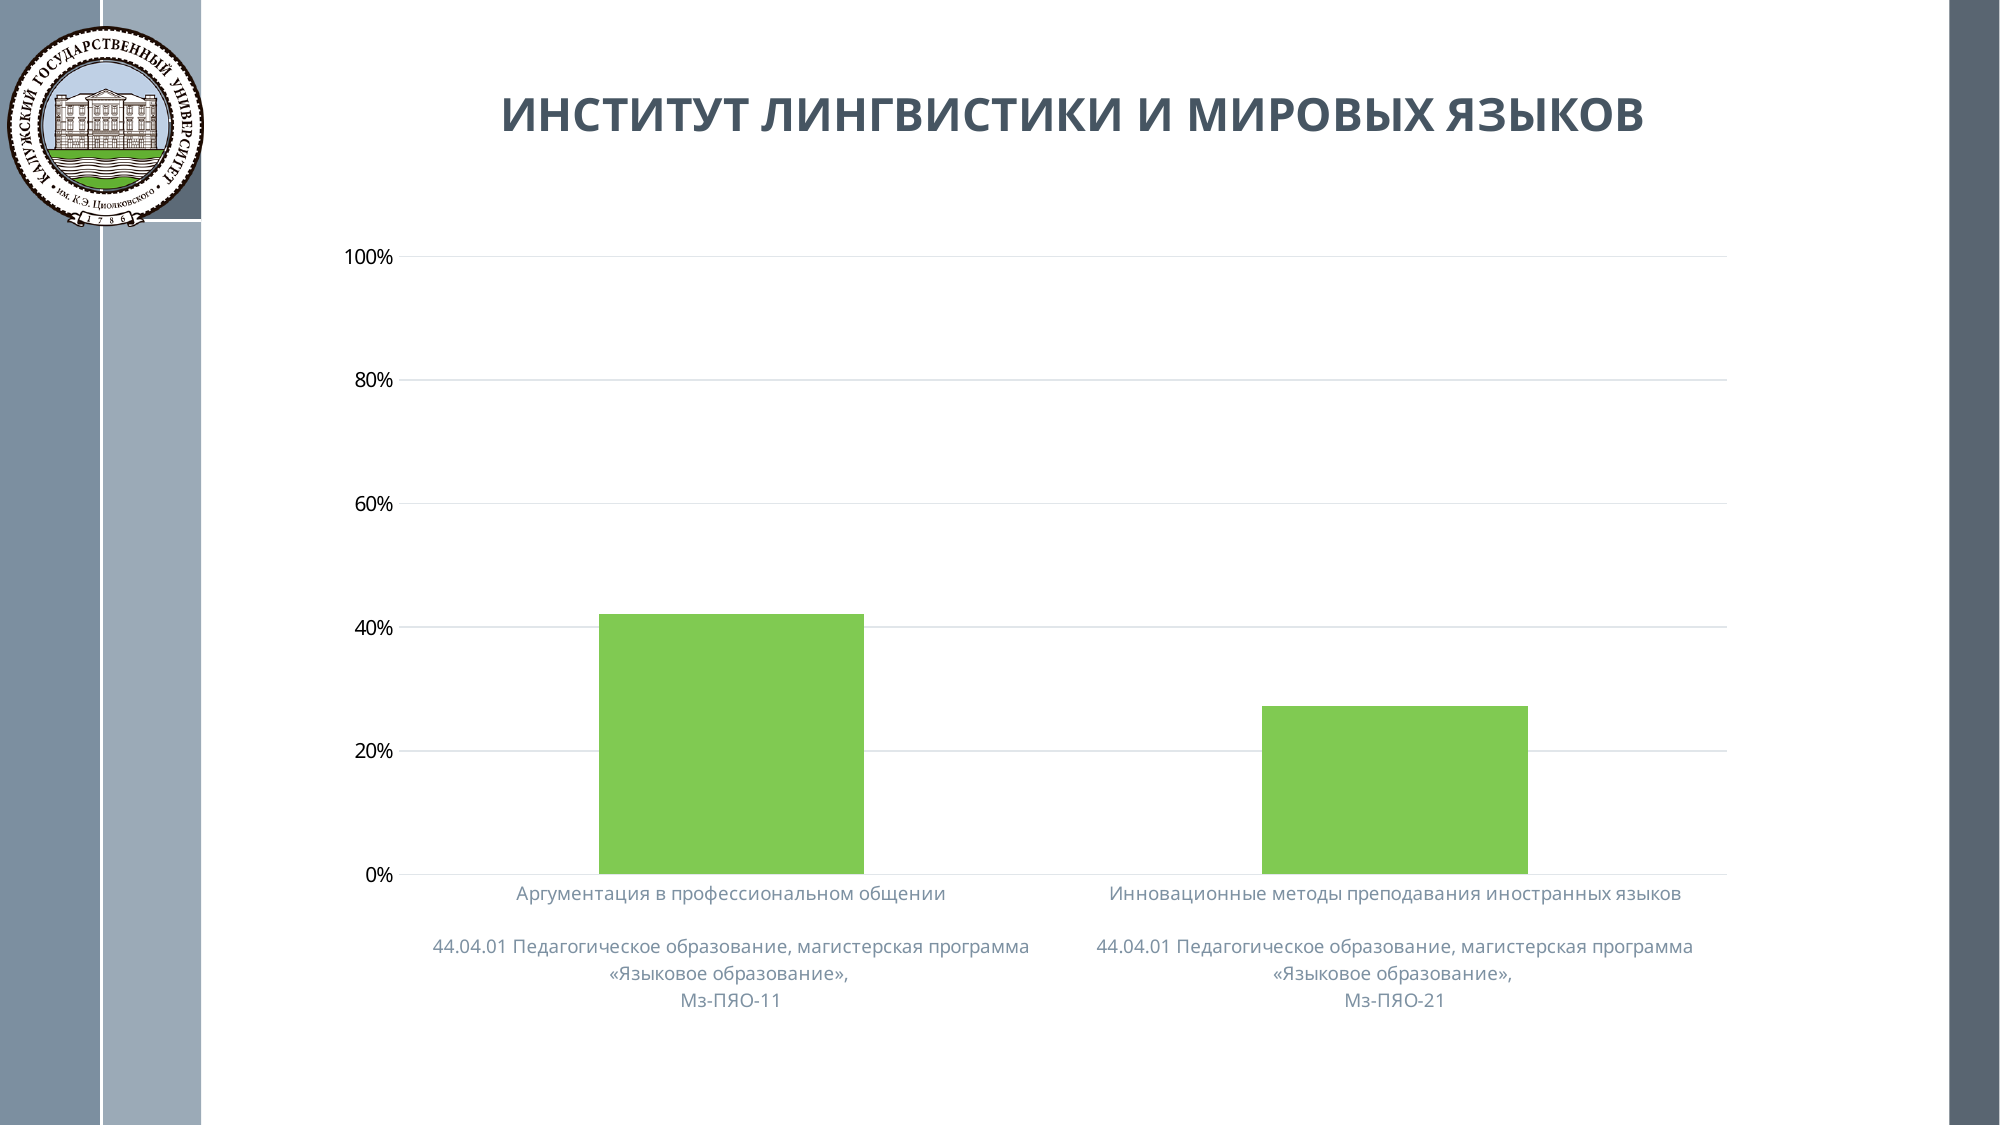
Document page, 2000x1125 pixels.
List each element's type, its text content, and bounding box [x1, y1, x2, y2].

text_box ИНСТИТУТ ЛИНГВИСТИКИ И МИРОВЫХ ЯЗЫКОВ [485, 78, 1661, 148]
chart [314, 226, 1756, 1030]
picture [7, 26, 204, 227]
